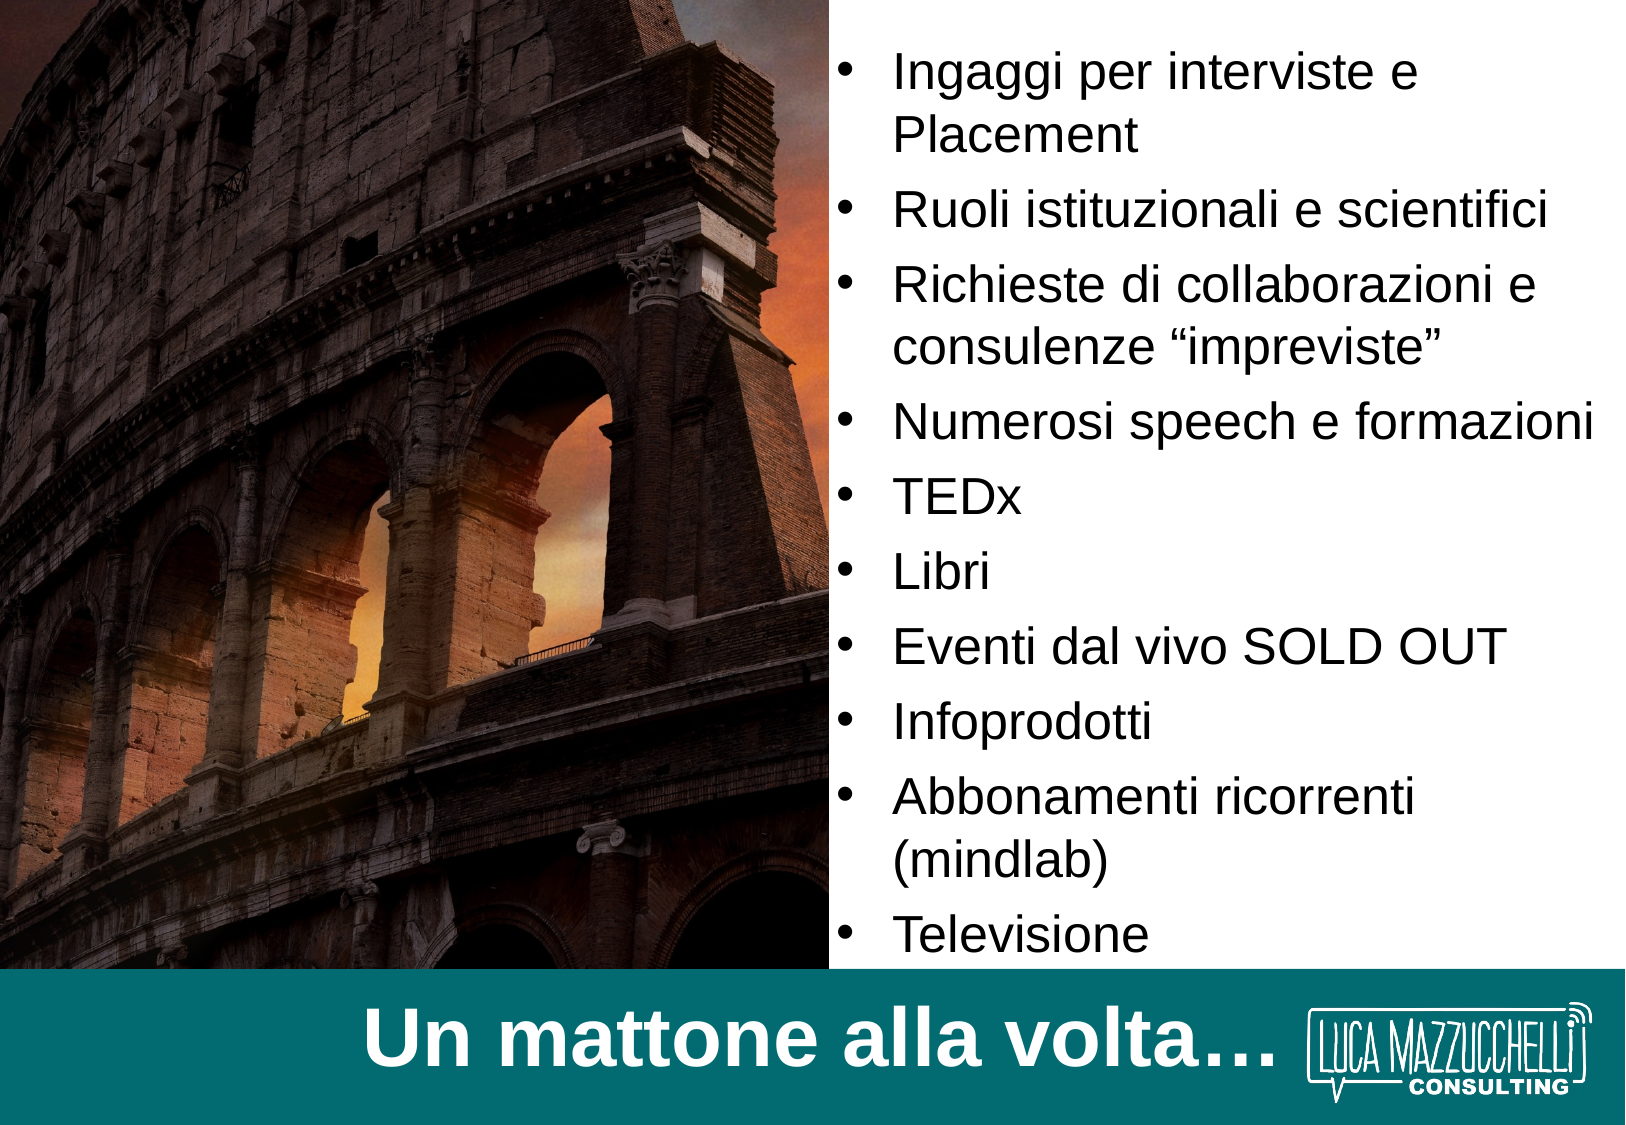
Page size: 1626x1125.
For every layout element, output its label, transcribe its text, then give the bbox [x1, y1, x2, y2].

picture [0, 0, 830, 996]
text_box Ingaggi per interviste e Placement Ruoli istituzionali e scientifici Richieste di collaborazioni e consulenze “impreviste” Numerosi speech e formazioni TEDx Libri Eventi dal vivo SOLD OUT Infoprodotti Abbonamenti ricorrenti (mindlab) Televisione [834, 30, 1625, 971]
text_box Un mattone alla volta… [347, 994, 1348, 1090]
